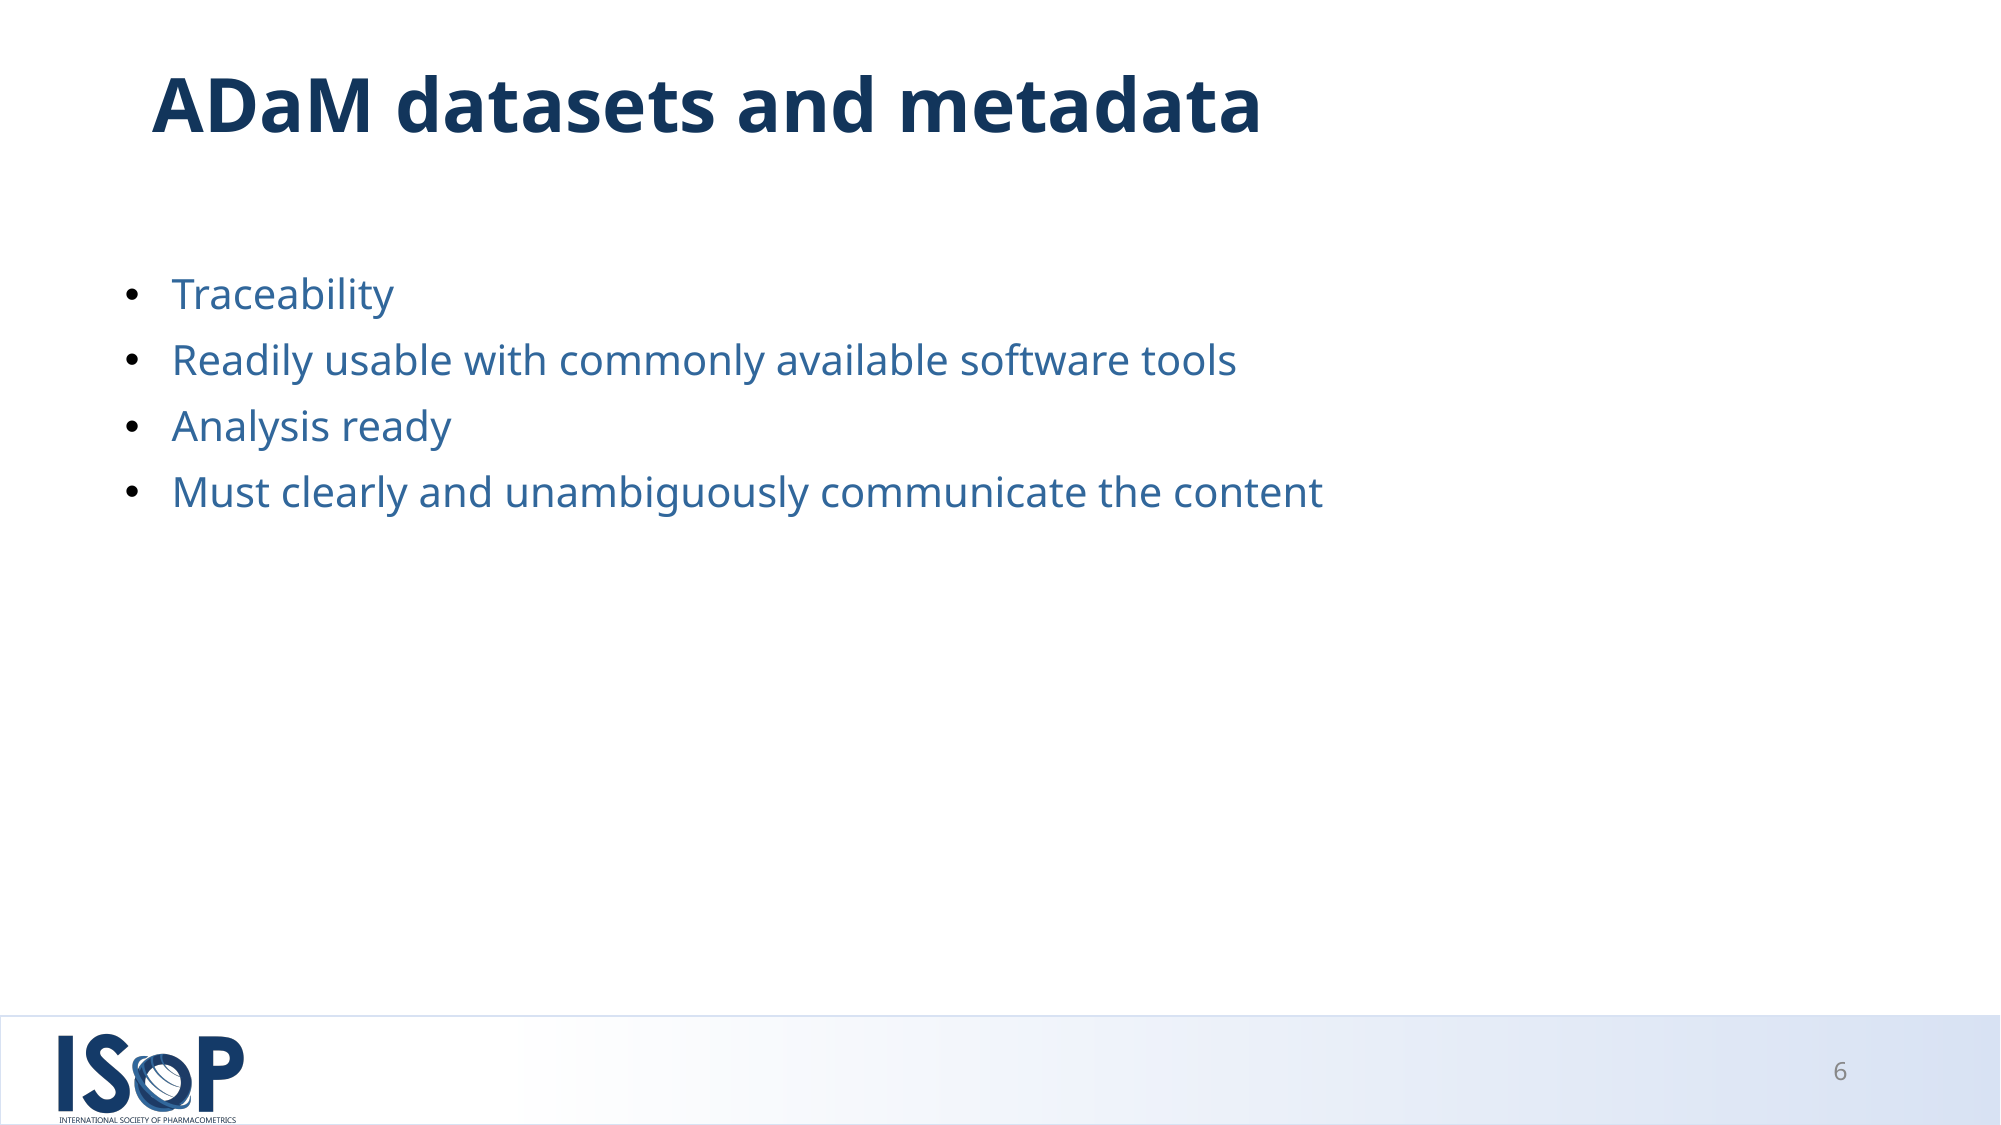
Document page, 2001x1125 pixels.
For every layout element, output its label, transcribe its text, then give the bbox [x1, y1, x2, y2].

title ADaM datasets and metadata [137, 59, 1863, 278]
picture [51, 1021, 249, 1125]
slide_number 6 [1625, 1042, 1863, 1103]
list Traceability Readily usable with commonly available software tools Analysis ready Must clearly and unambiguously communicate the content [100, 266, 1826, 921]
